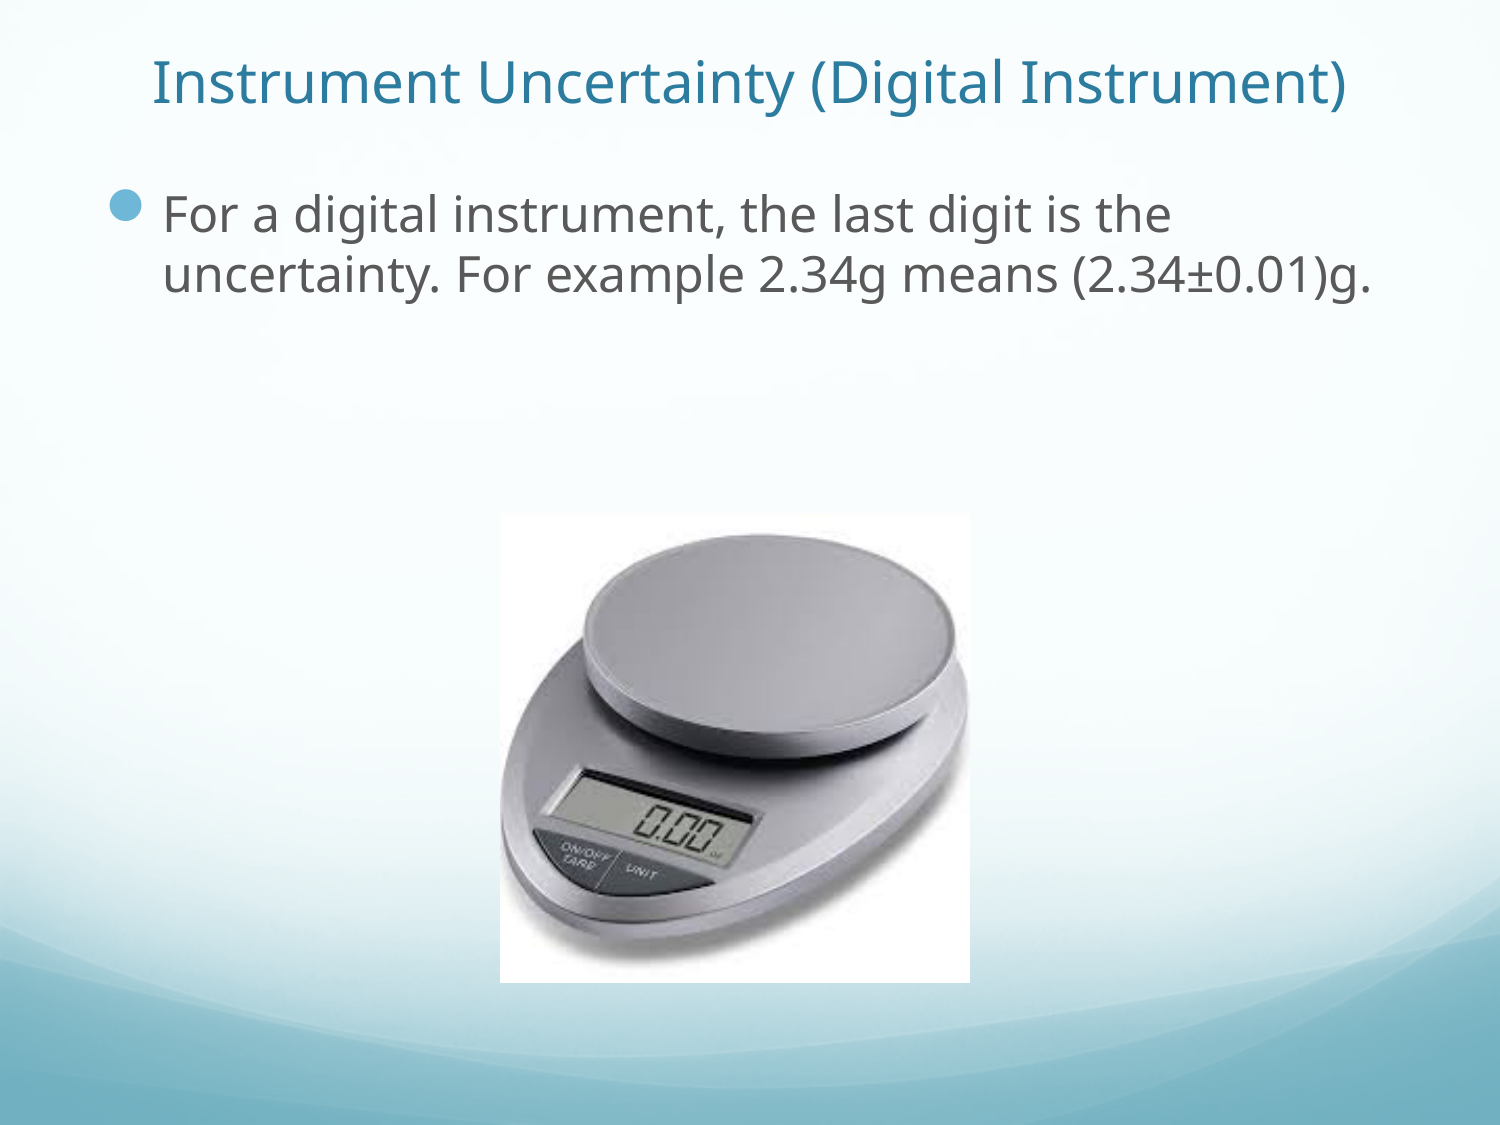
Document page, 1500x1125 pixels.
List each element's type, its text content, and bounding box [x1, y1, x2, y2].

list For a digital instrument, the last digit is the uncertainty. For example 2.34g means (2.34±0.01)g. [90, 174, 1410, 888]
picture [500, 513, 971, 984]
title Instrument Uncertainty (Digital Instrument) [90, 17, 1410, 123]
